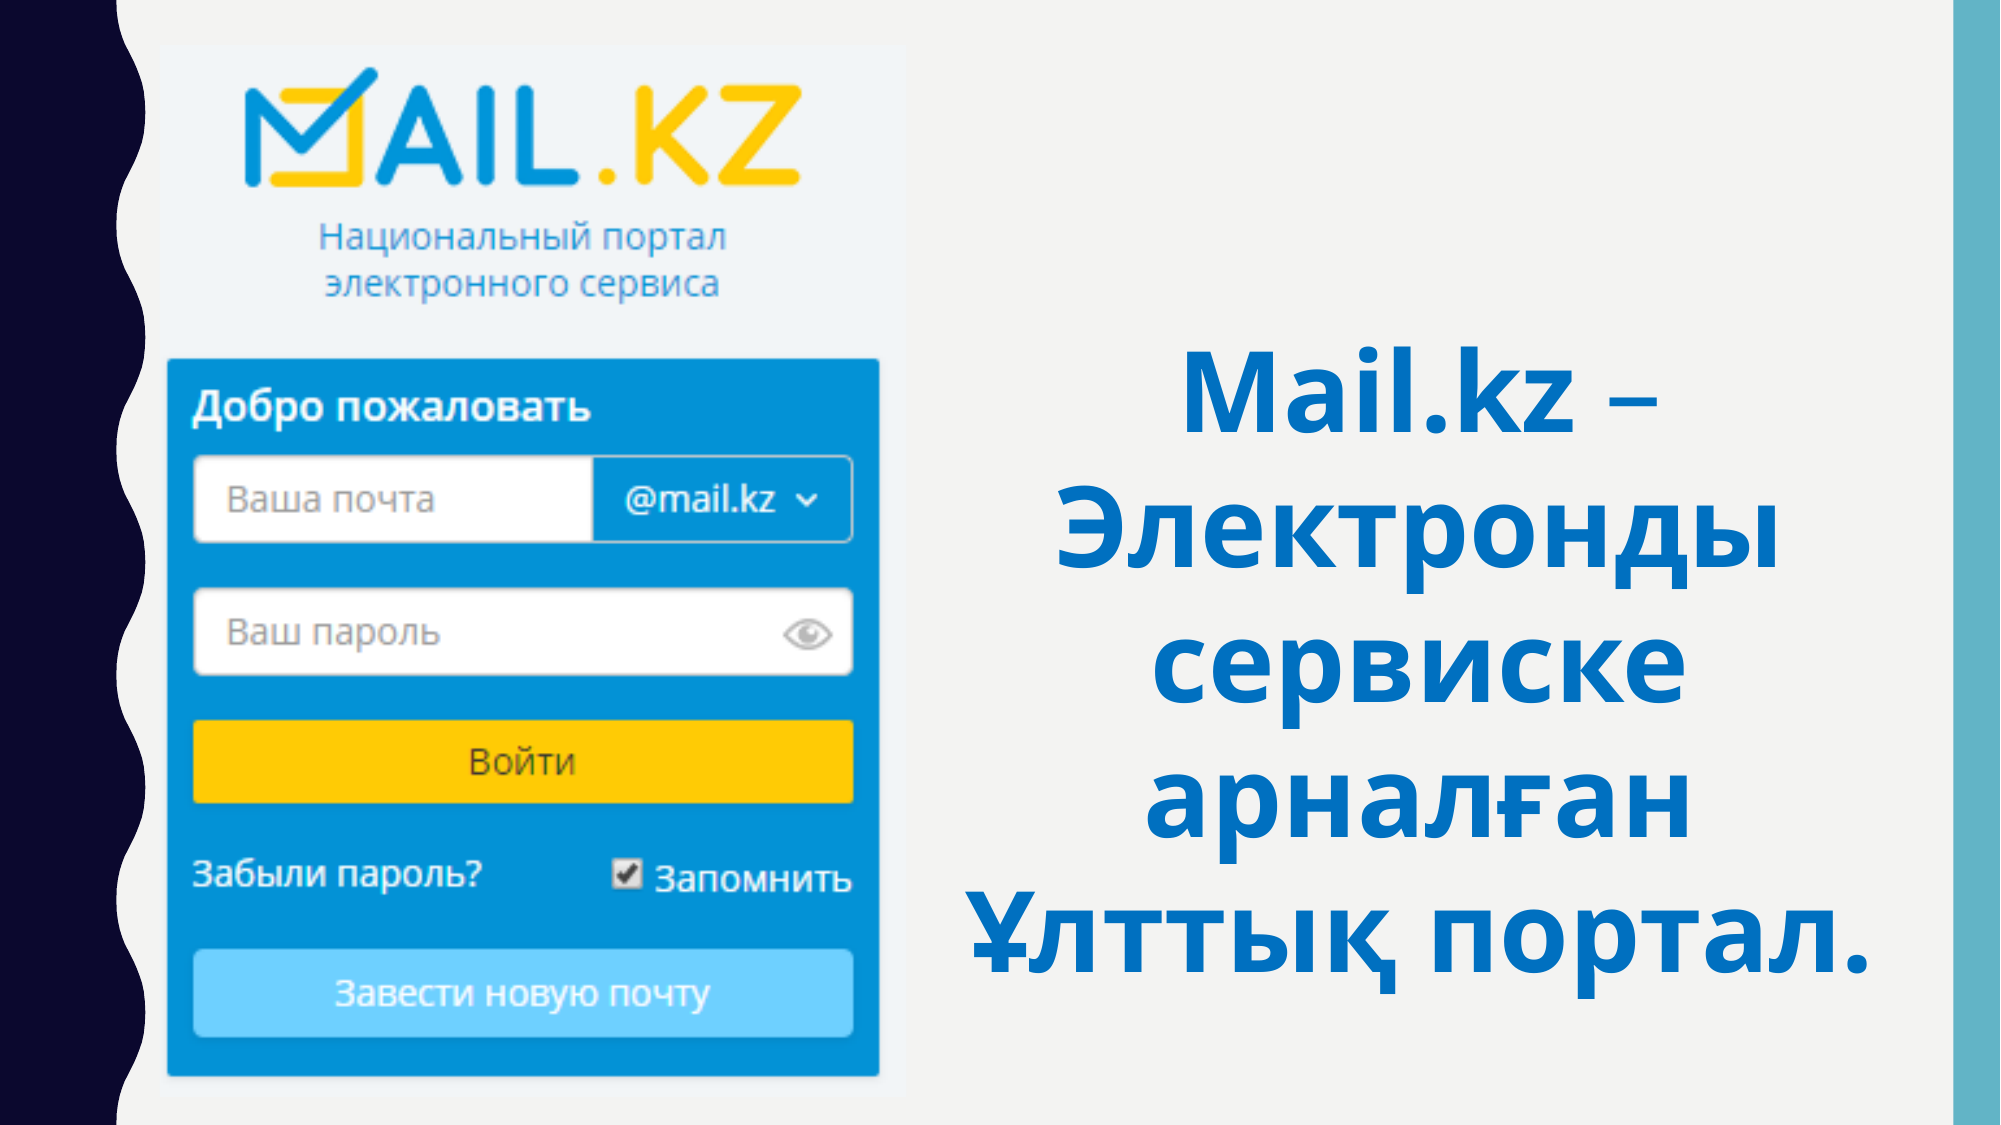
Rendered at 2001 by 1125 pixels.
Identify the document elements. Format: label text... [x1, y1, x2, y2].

picture [159, 45, 907, 1097]
text_box Mail.kz – Электронды сервиске арналған Ұлттық портал. [907, 312, 1934, 1003]
